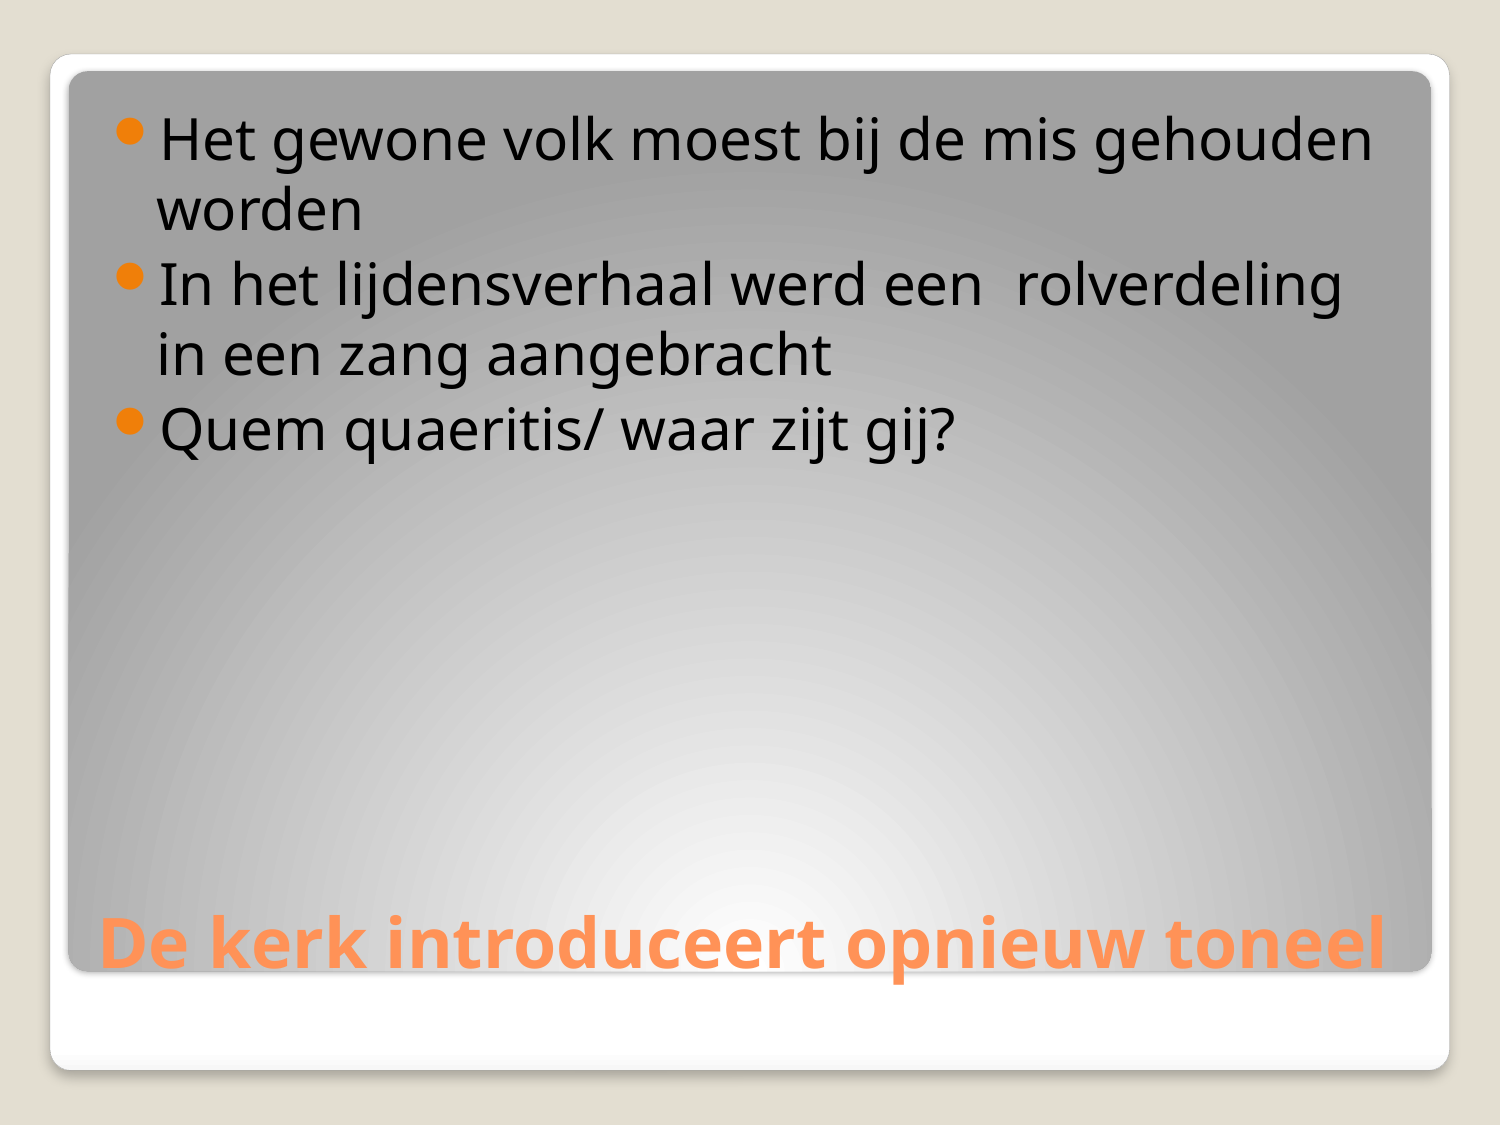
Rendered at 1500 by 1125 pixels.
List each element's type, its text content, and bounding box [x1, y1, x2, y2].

list Het gewone volk moest bij de mis gehouden worden In het lijdensverhaal werd een rolverdeling in een zang aangebracht Quem quaeritis/ waar zijt gij? [82, 86, 1425, 774]
title De kerk introduceert opnieuw toneel [82, 817, 1425, 990]
